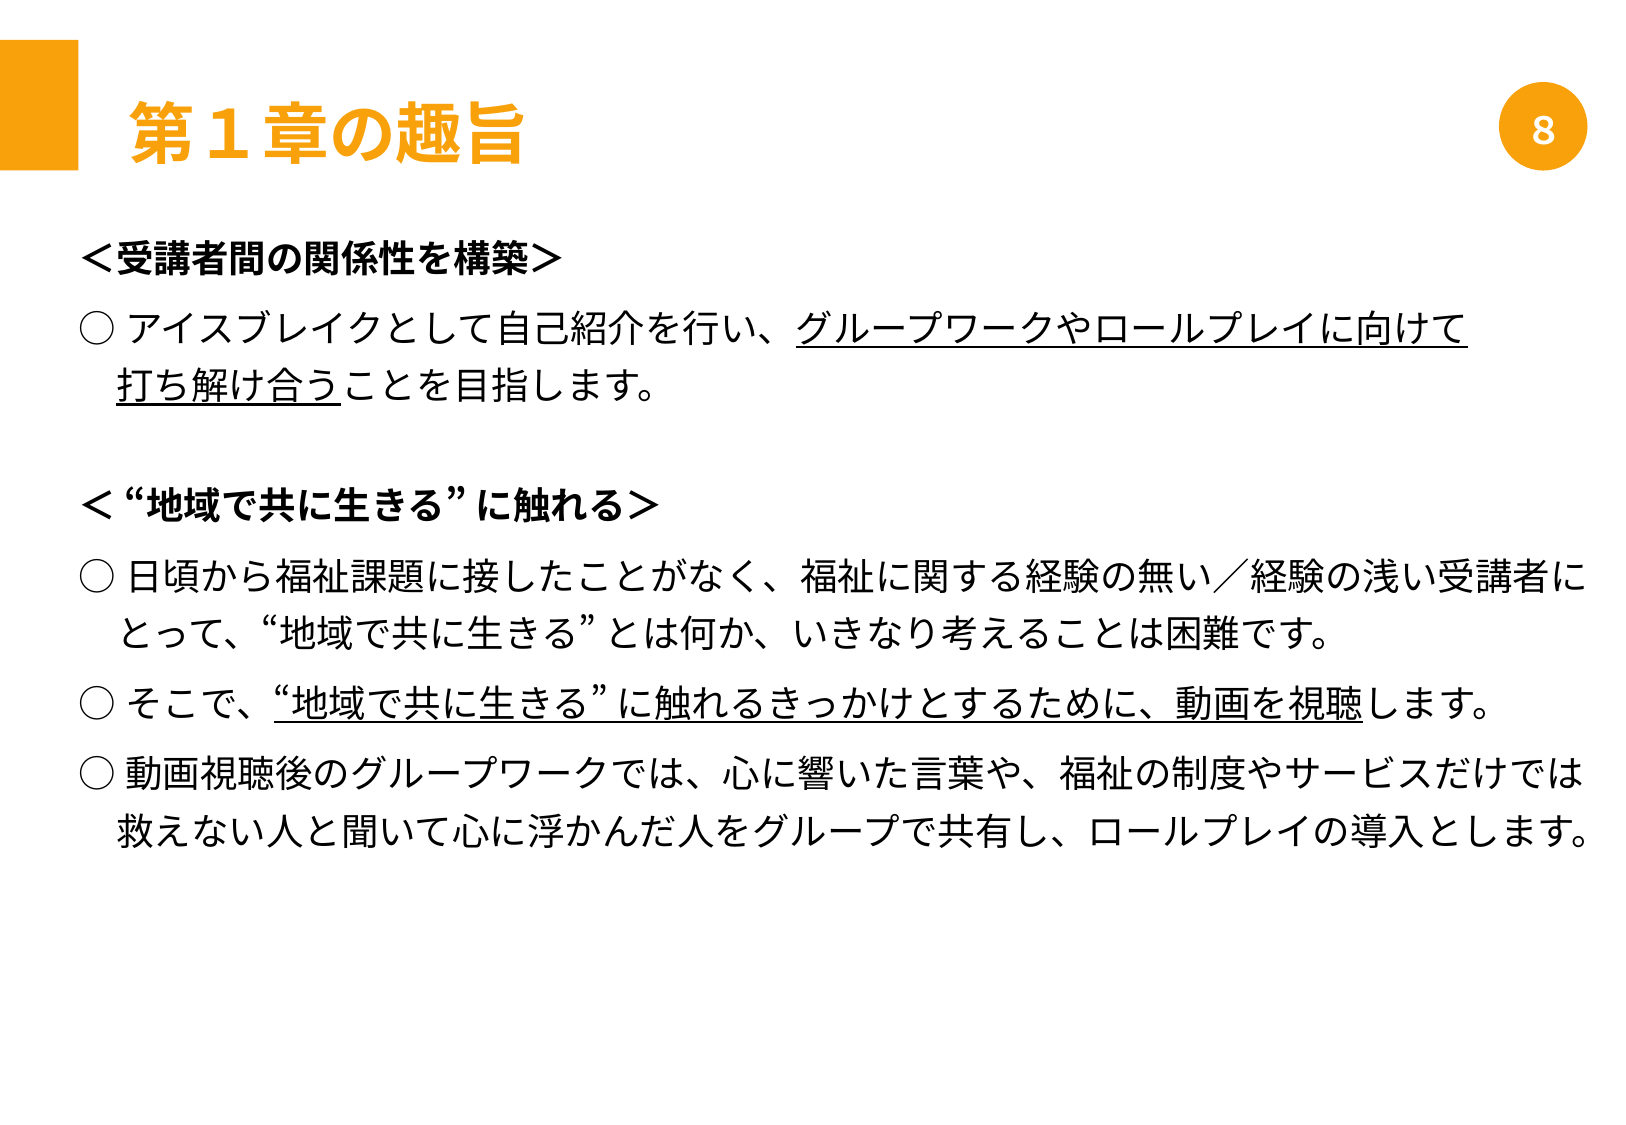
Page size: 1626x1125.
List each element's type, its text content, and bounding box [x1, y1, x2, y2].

text_box [1513, 160, 1574, 172]
text_box [0, 39, 79, 172]
text_box 第１章の趣旨 [114, 84, 1241, 180]
text_box ８ [1510, 100, 1579, 160]
text_box ＜受講者間の関係性を構築＞ ○アイスブレイクとして自己紹介を行い、グループワークやロールプレイに向けて 打ち解け合うことを目指します。 ＜ “地域で共に生きる” に触れる＞ ○日頃から福祉課題に接したことがなく、福祉に関する経験の無い／経験の浅い受講者に とって、“地域で共に生きる” とは何か、いきなり考えることは困難です。 ○そこで、“地域で共に生きる” に触れるきっかけとするために、動画を視聴します。 ○動画視聴後のグループワークでは、心に響いた言葉や、福祉の制度やサービスだけでは 救えない人と聞いて心に浮かんだ人をグループで共有し、ロールプレイの導入とします。 [63, 227, 1625, 860]
text_box [1497, 80, 1589, 157]
